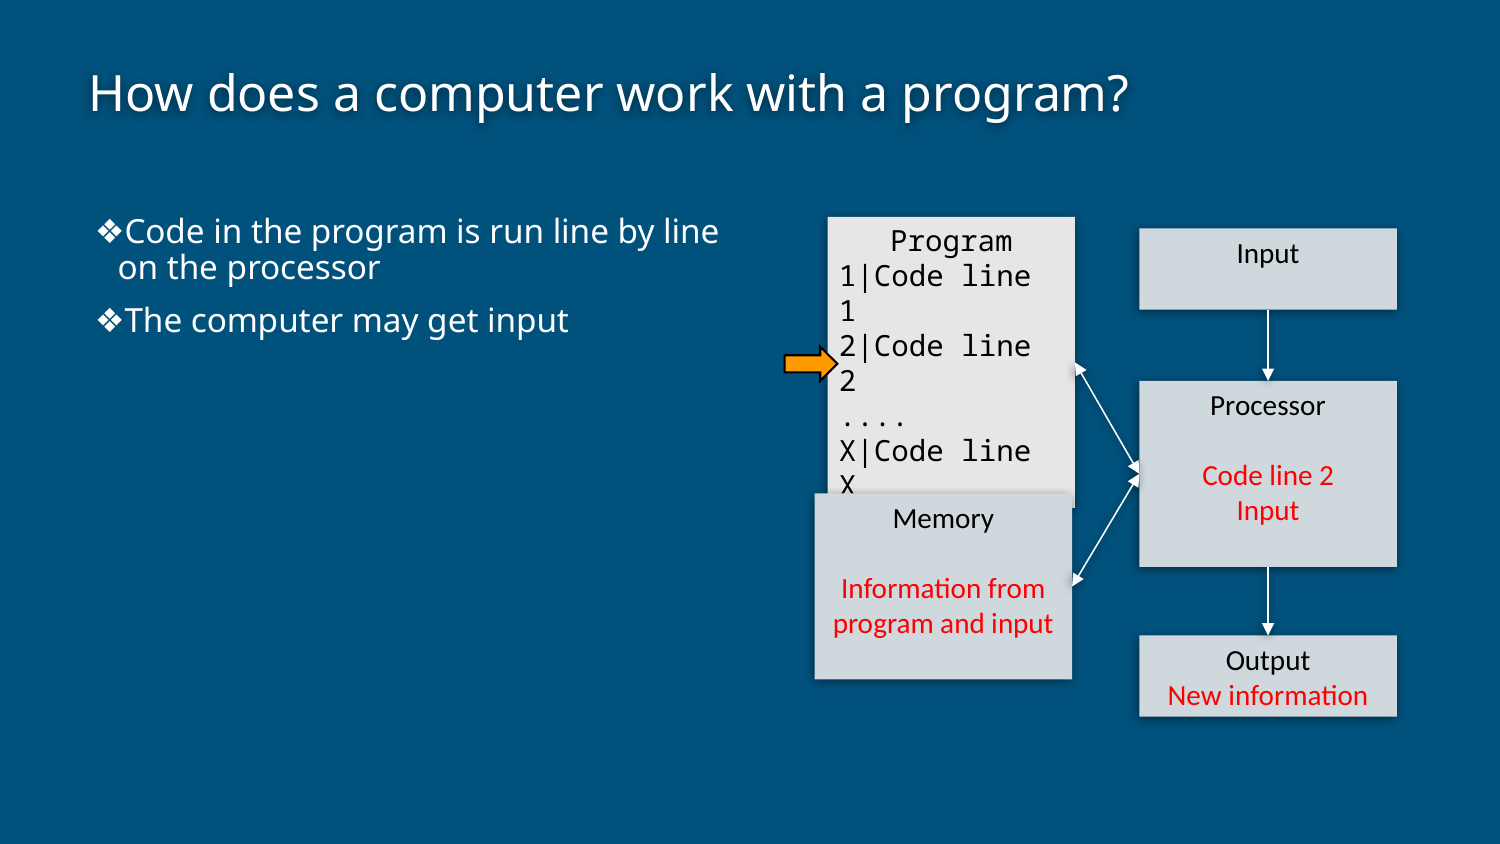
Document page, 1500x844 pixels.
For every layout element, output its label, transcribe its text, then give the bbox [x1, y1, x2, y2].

list Code in the program is run line by line on the processor The computer may get input [77, 209, 758, 756]
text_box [1074, 362, 1140, 474]
text_box Processor Code line 2 Input [1143, 380, 1397, 567]
title How does a computer work with a program? [77, 33, 1179, 156]
text_box Output New information [1139, 635, 1397, 717]
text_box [1071, 474, 1140, 588]
text_box [784, 346, 838, 381]
text_box Input [1139, 228, 1397, 310]
text_box Memory Information from program and input [814, 493, 1073, 680]
text_box Program 1|Code line 1 2|Code line 2 .... X|Code line X [827, 216, 1075, 489]
